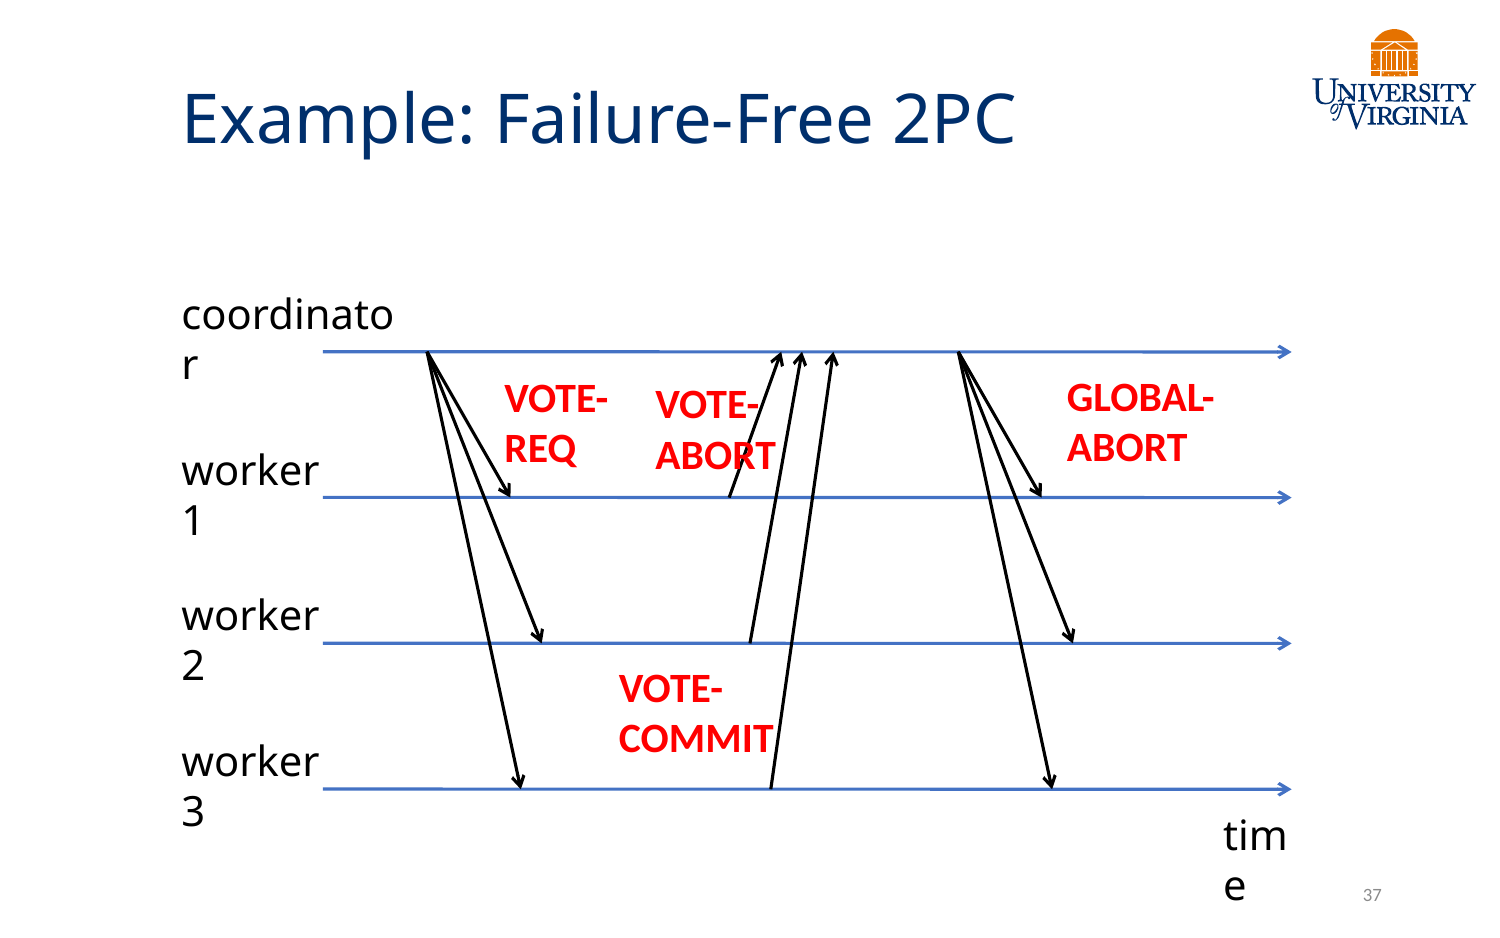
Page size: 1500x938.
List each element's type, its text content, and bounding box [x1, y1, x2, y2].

title Example: Failure-Free 2PC [166, 30, 1245, 212]
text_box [604, 351, 834, 790]
text_box coordinator [166, 280, 417, 396]
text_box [427, 351, 604, 790]
text_box worker 3 [166, 727, 365, 843]
text_box worker 2 [166, 581, 365, 697]
slide_number 37 [1059, 868, 1397, 919]
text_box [958, 351, 1261, 790]
text_box time [1208, 801, 1323, 868]
text_box worker 1 [166, 436, 365, 552]
text_box VOTE-ABORT [834, 369, 839, 485]
